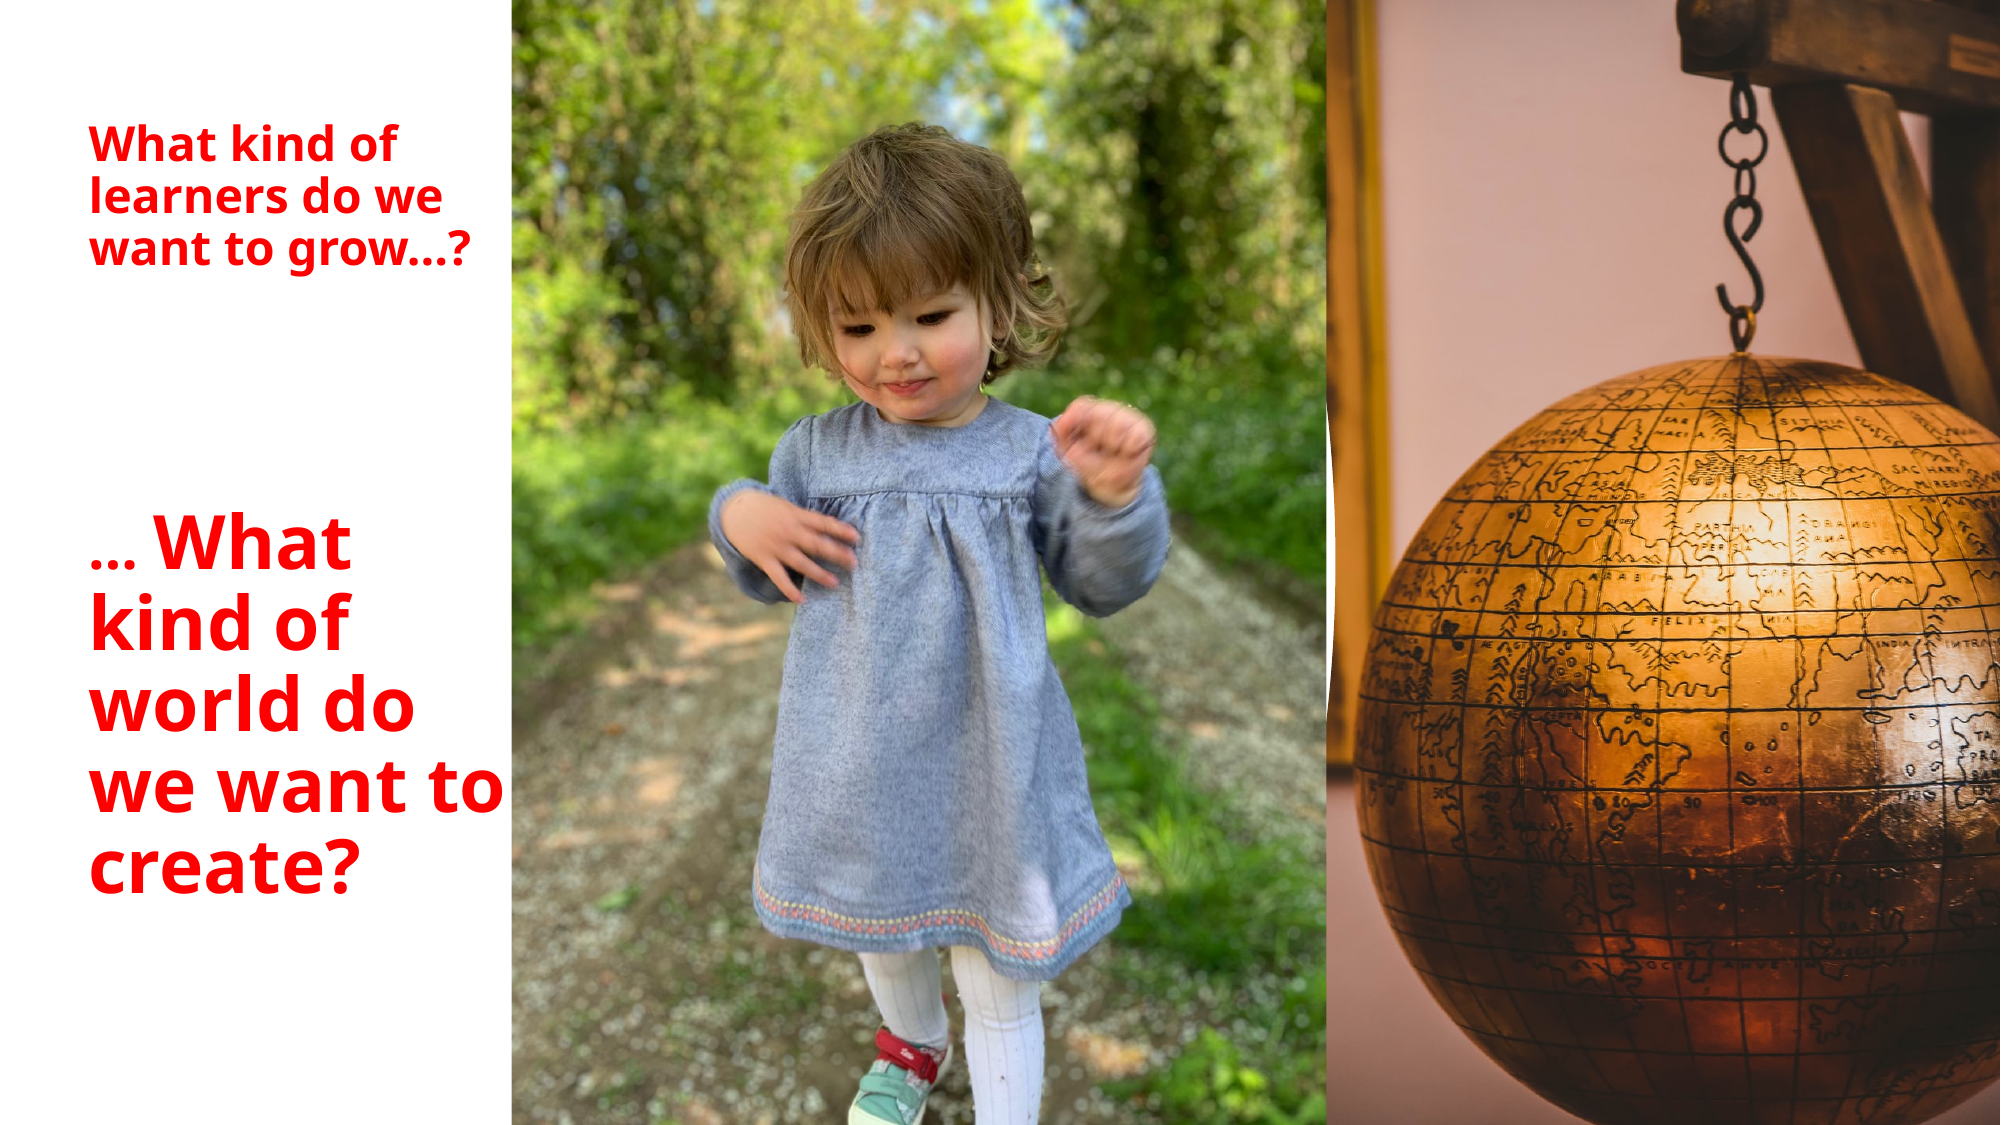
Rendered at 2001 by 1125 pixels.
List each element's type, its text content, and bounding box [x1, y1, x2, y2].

picture [1327, 0, 2000, 1125]
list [511, 0, 1327, 1125]
title What kind of learners do we want to grow…? [73, 111, 511, 330]
list … What kind of world do we want to create? [73, 370, 511, 1014]
